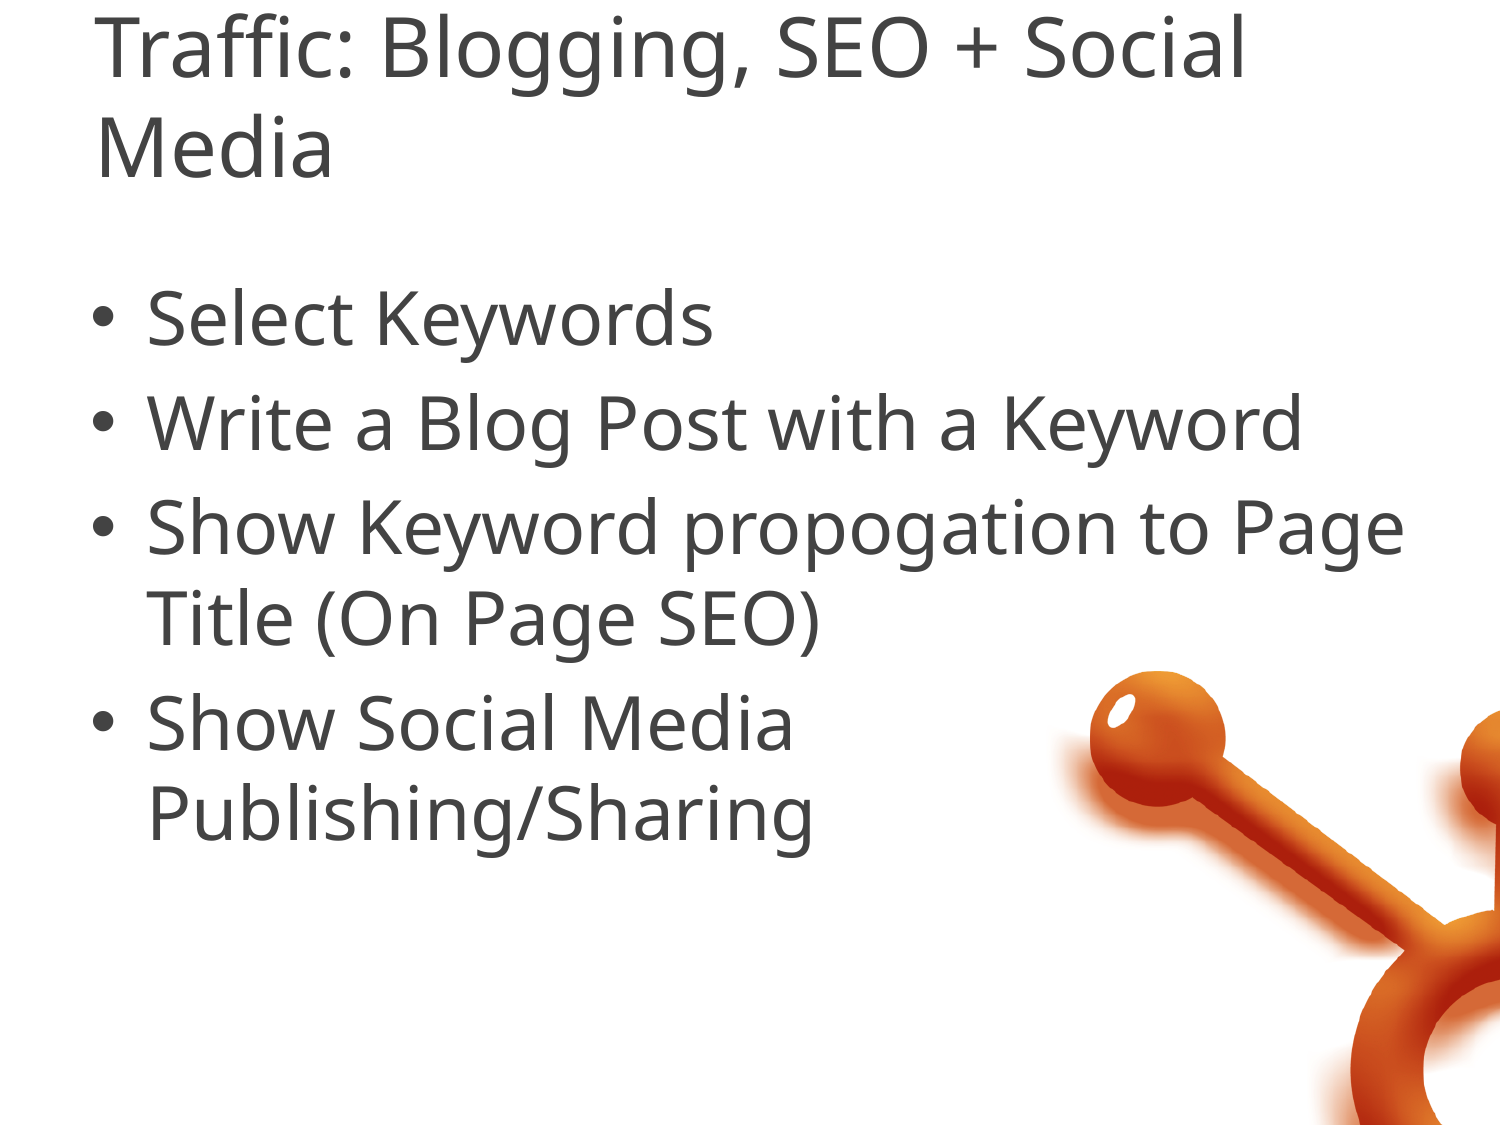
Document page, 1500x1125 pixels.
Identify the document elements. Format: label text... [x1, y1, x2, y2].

title Traffic: Blogging, SEO + Social Media [79, 0, 1430, 188]
list Select Keywords Write a Blog Post with a Keyword Show Keyword propogation to Page Title (On Page SEO) Show Social Media Publishing/Sharing [75, 262, 1425, 1005]
picture [974, 658, 1500, 1125]
